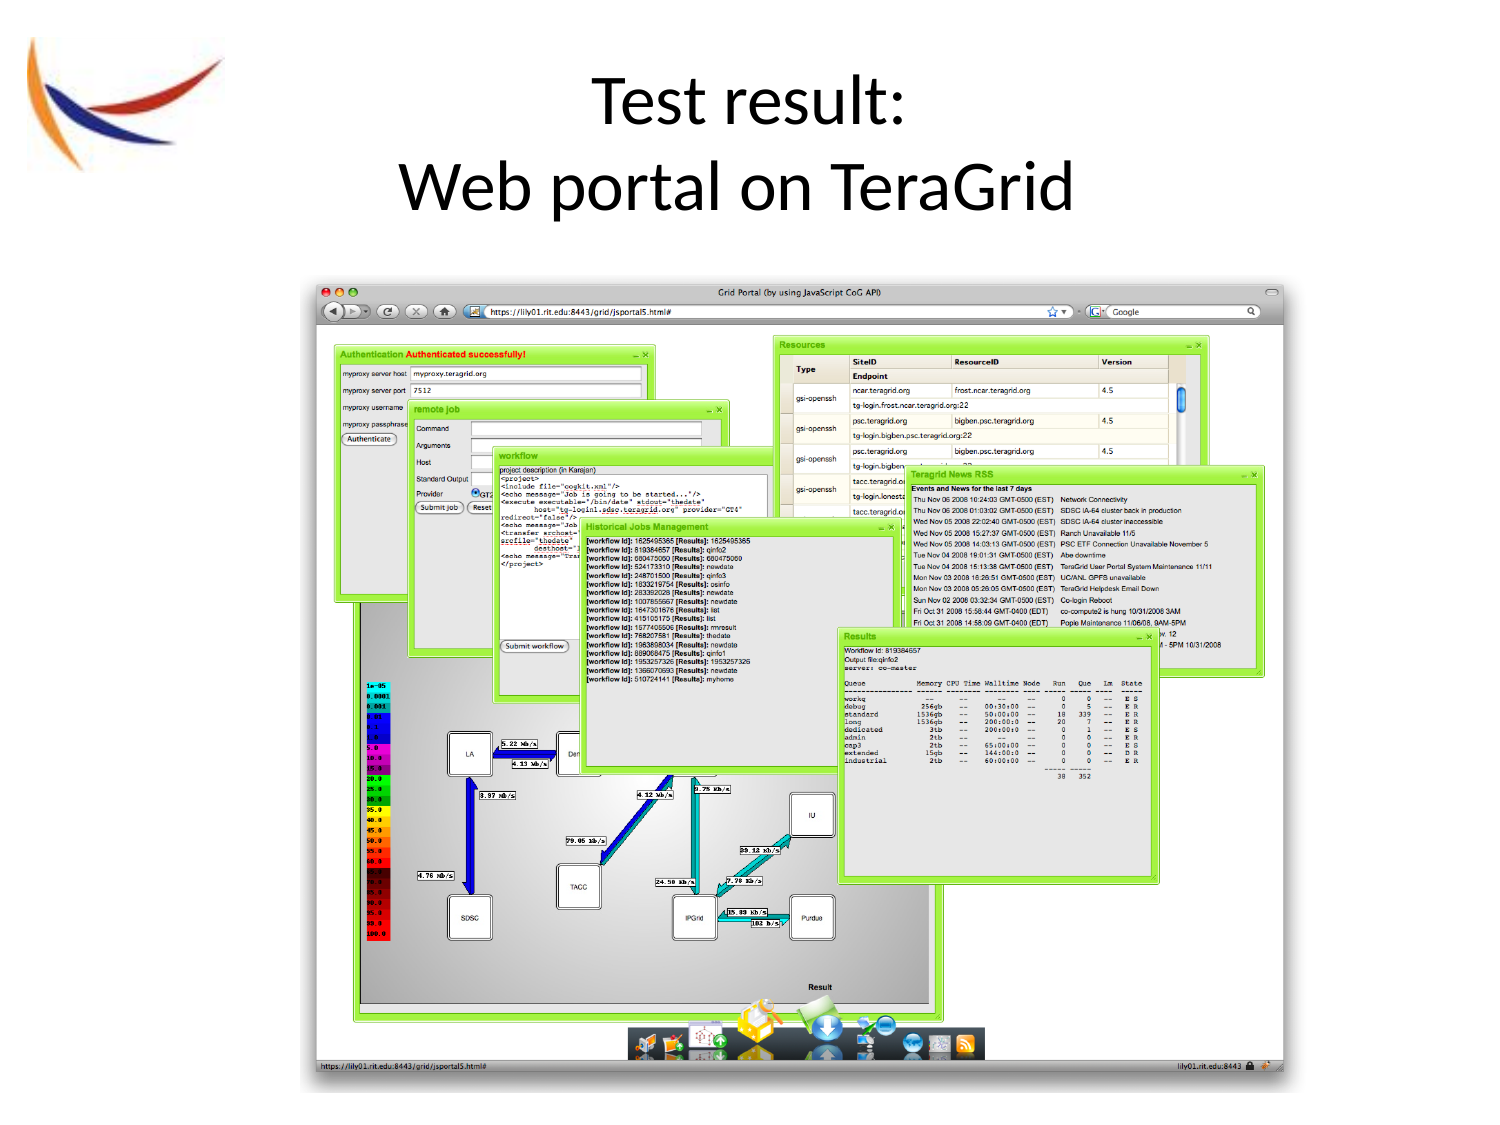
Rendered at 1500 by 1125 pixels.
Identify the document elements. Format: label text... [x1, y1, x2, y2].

picture [299, 274, 1309, 1093]
picture [26, 37, 226, 174]
title Test result: Web portal on TeraGrid [75, 45, 1425, 233]
